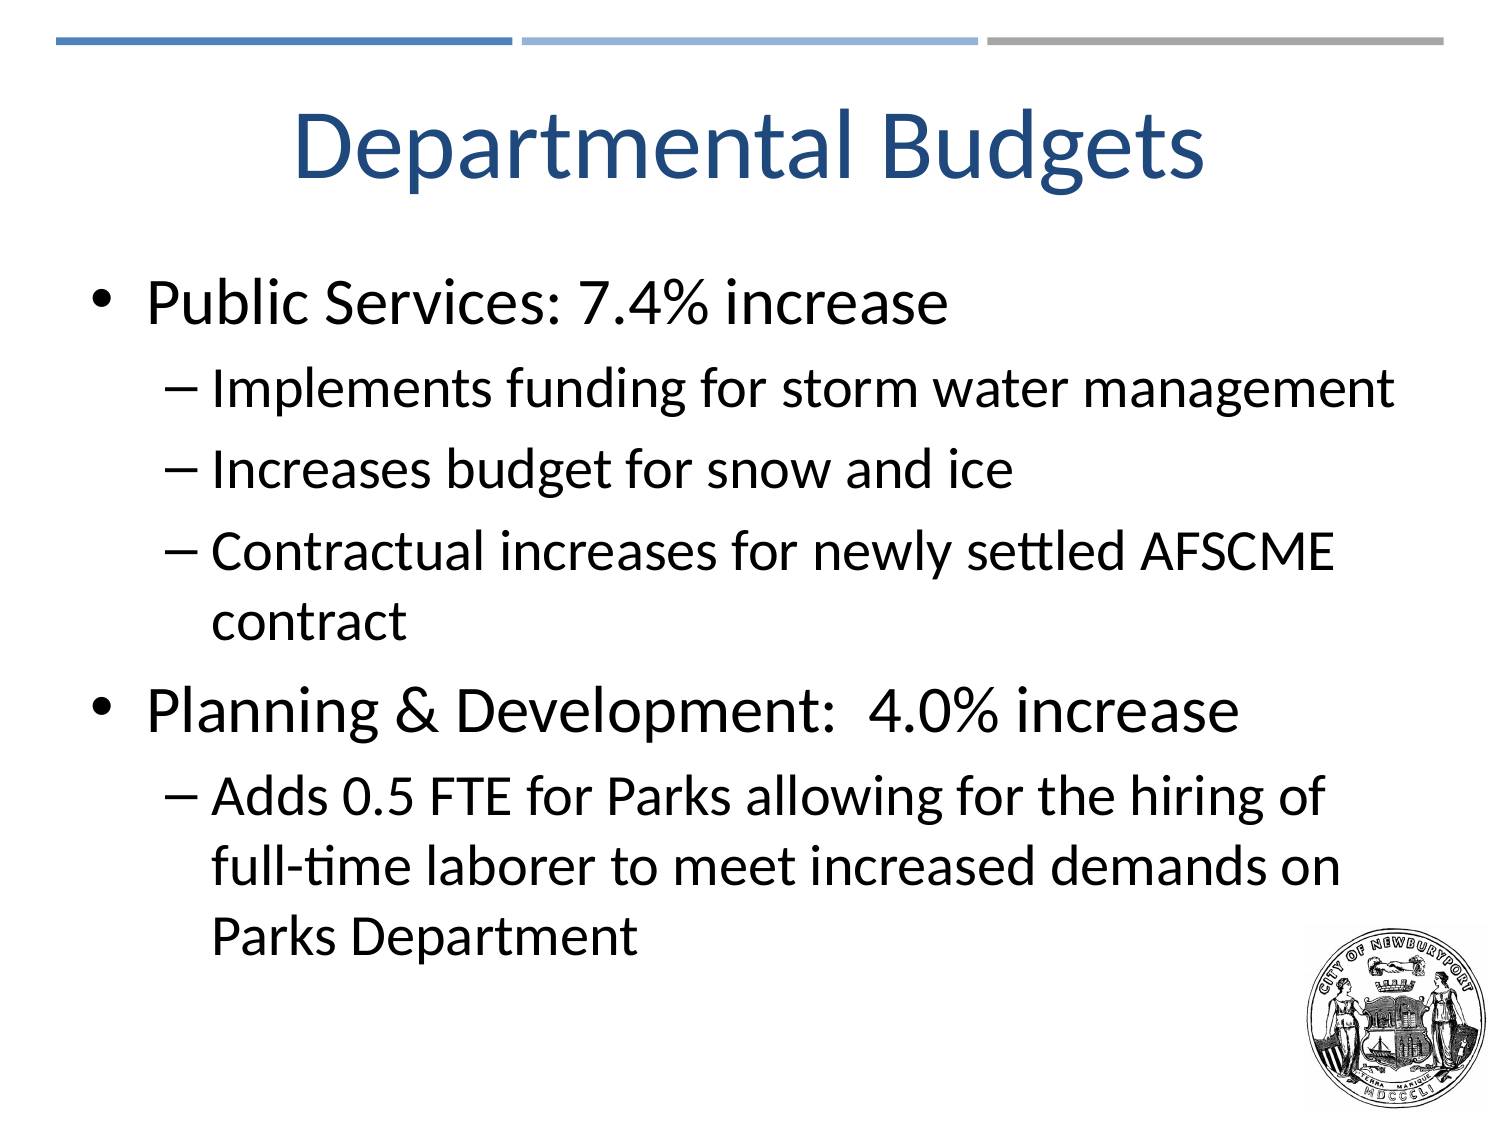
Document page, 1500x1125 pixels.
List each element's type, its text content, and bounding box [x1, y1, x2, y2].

list Public Services: 7.4% increase Implements funding for storm water management Increases budget for snow and ice Contractual increases for newly settled AFSCME contract Planning & Development: 4.0% increase Adds 0.5 FTE for Parks allowing for the hiring of full-time laborer to meet increased demands on Parks Department [75, 249, 1425, 1005]
picture [1304, 924, 1488, 1113]
title Departmental Budgets [75, 45, 1425, 233]
